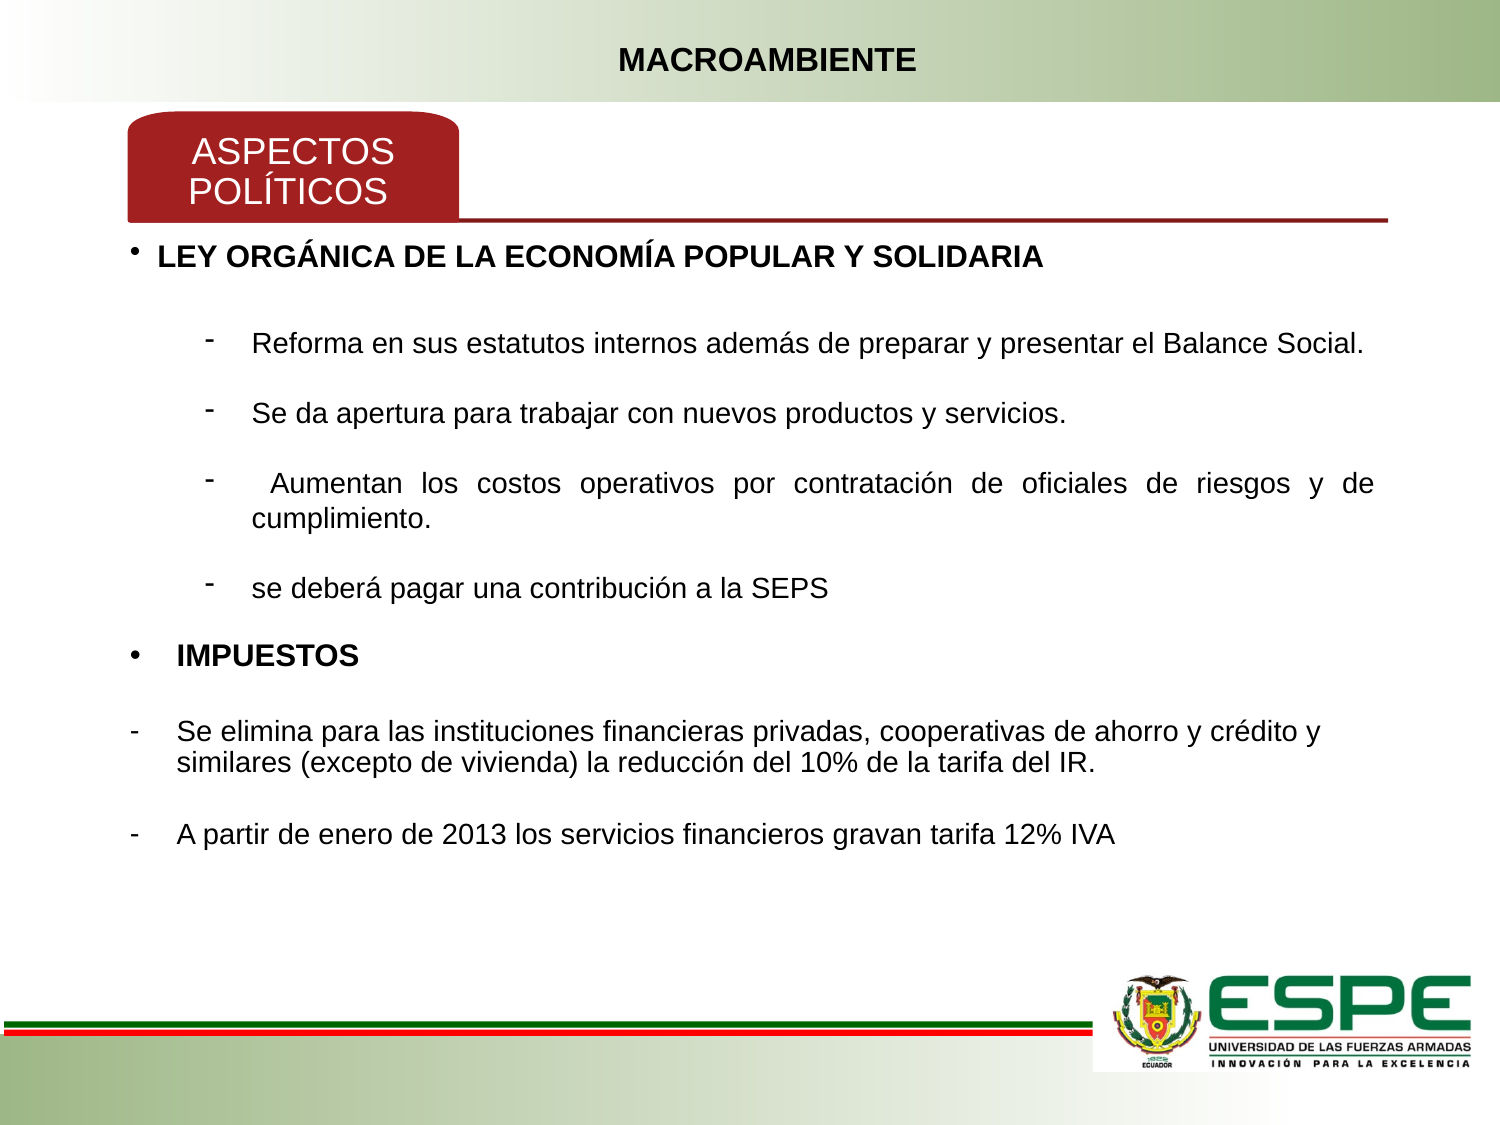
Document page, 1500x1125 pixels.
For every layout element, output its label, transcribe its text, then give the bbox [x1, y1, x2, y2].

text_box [123, 113, 1389, 929]
picture [1092, 968, 1495, 1072]
text_box MACROAMBIENTE [76, 30, 1459, 102]
